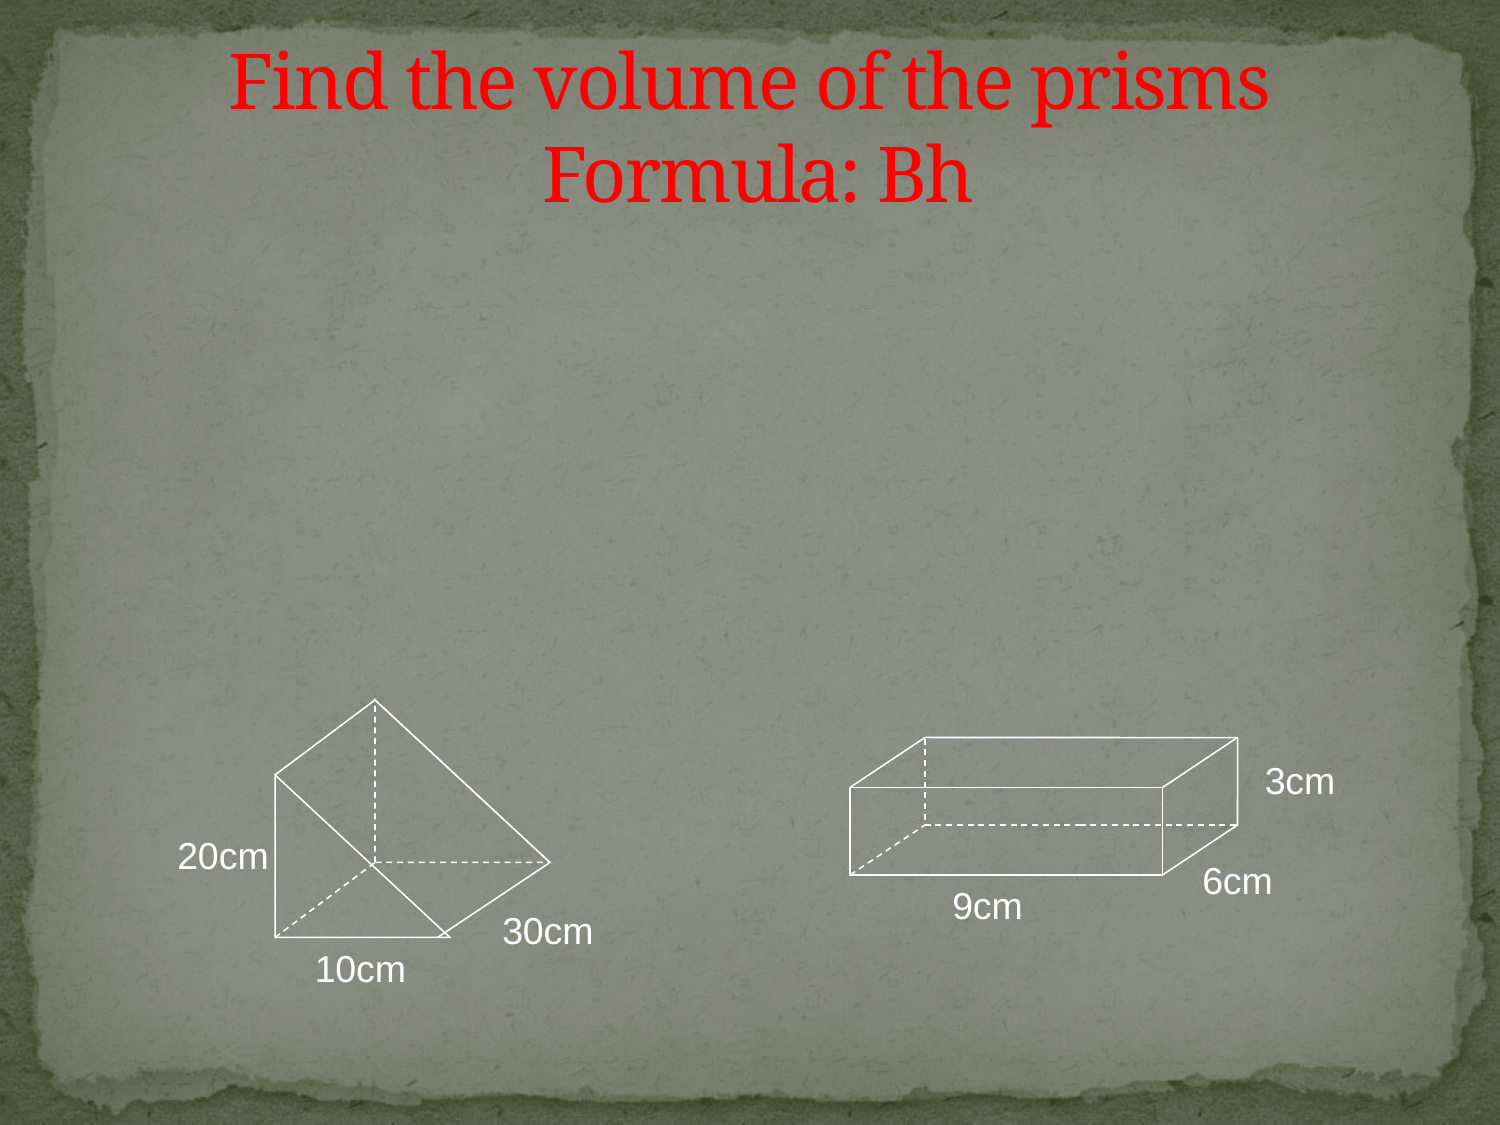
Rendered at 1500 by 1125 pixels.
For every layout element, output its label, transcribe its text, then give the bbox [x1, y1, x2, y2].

text_box 30cm [487, 899, 638, 960]
text_box [849, 787, 1163, 875]
text_box [375, 700, 550, 863]
text_box [924, 738, 1237, 825]
text_box 20cm [162, 824, 300, 885]
text_box 10cm [299, 937, 463, 998]
text_box 6cm [1187, 849, 1313, 910]
title Find the volume of the prisms Formula: Bh [74, 24, 1425, 225]
text_box 9cm [937, 874, 1125, 935]
text_box [275, 775, 450, 938]
text_box 3cm [1250, 749, 1375, 810]
